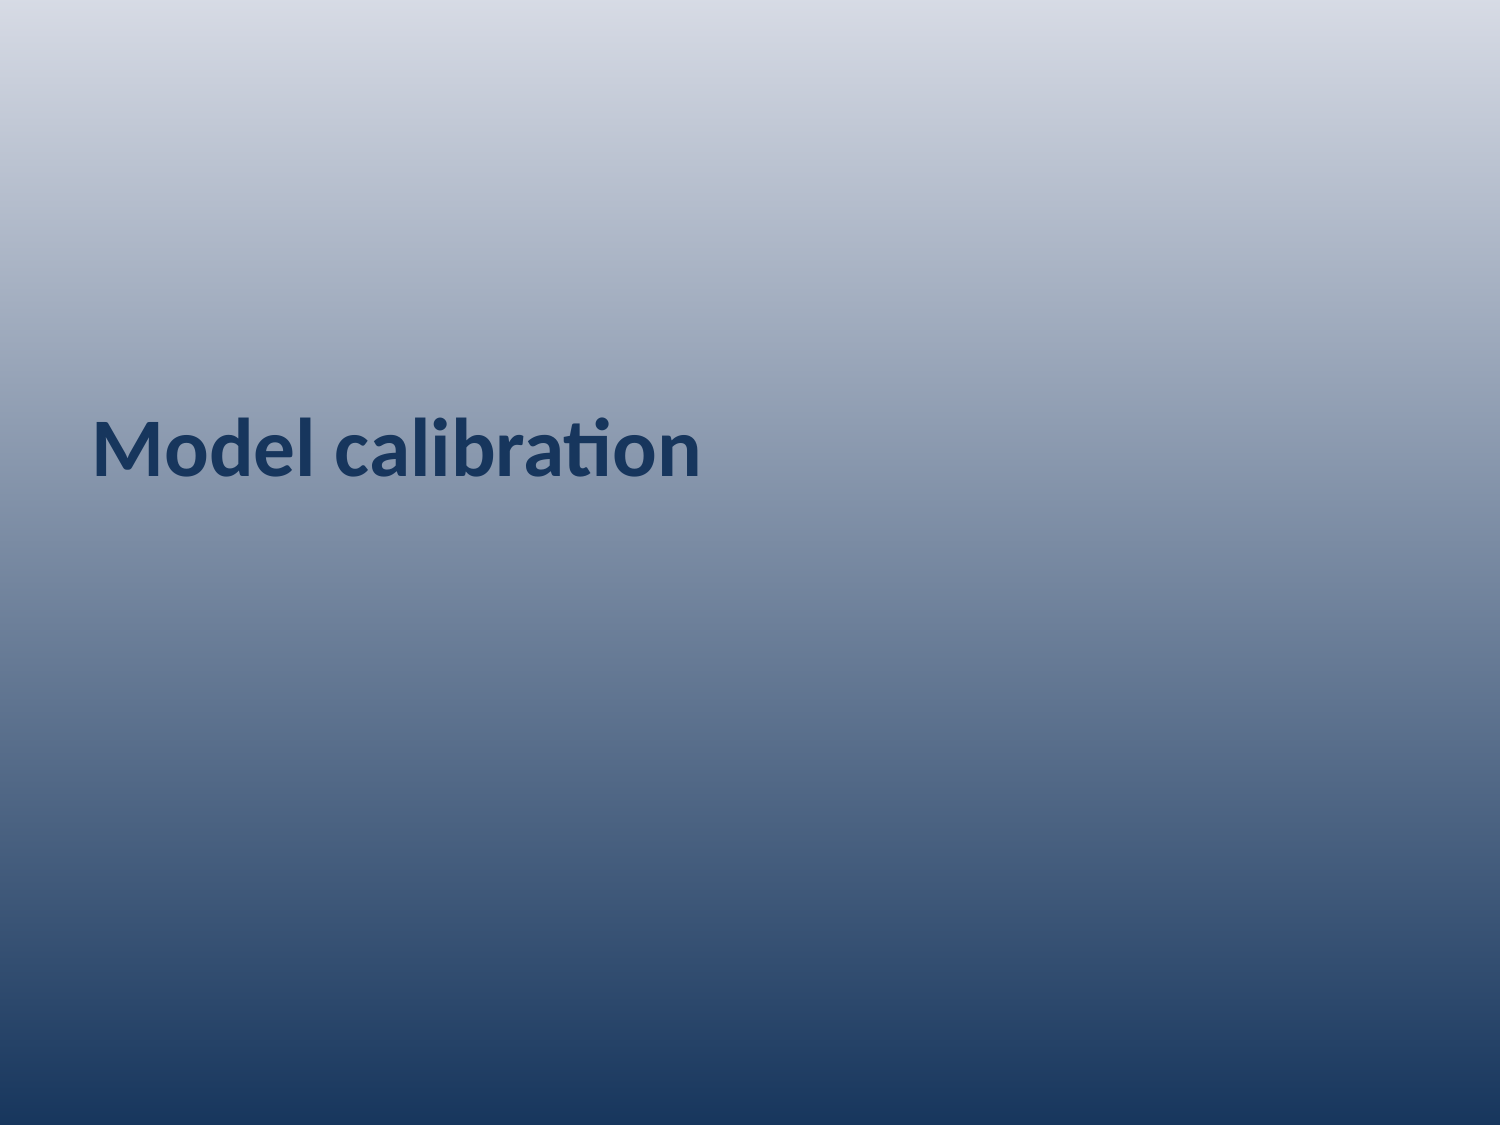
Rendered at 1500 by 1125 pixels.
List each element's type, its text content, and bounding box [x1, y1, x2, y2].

title Model calibration [76, 385, 1406, 758]
